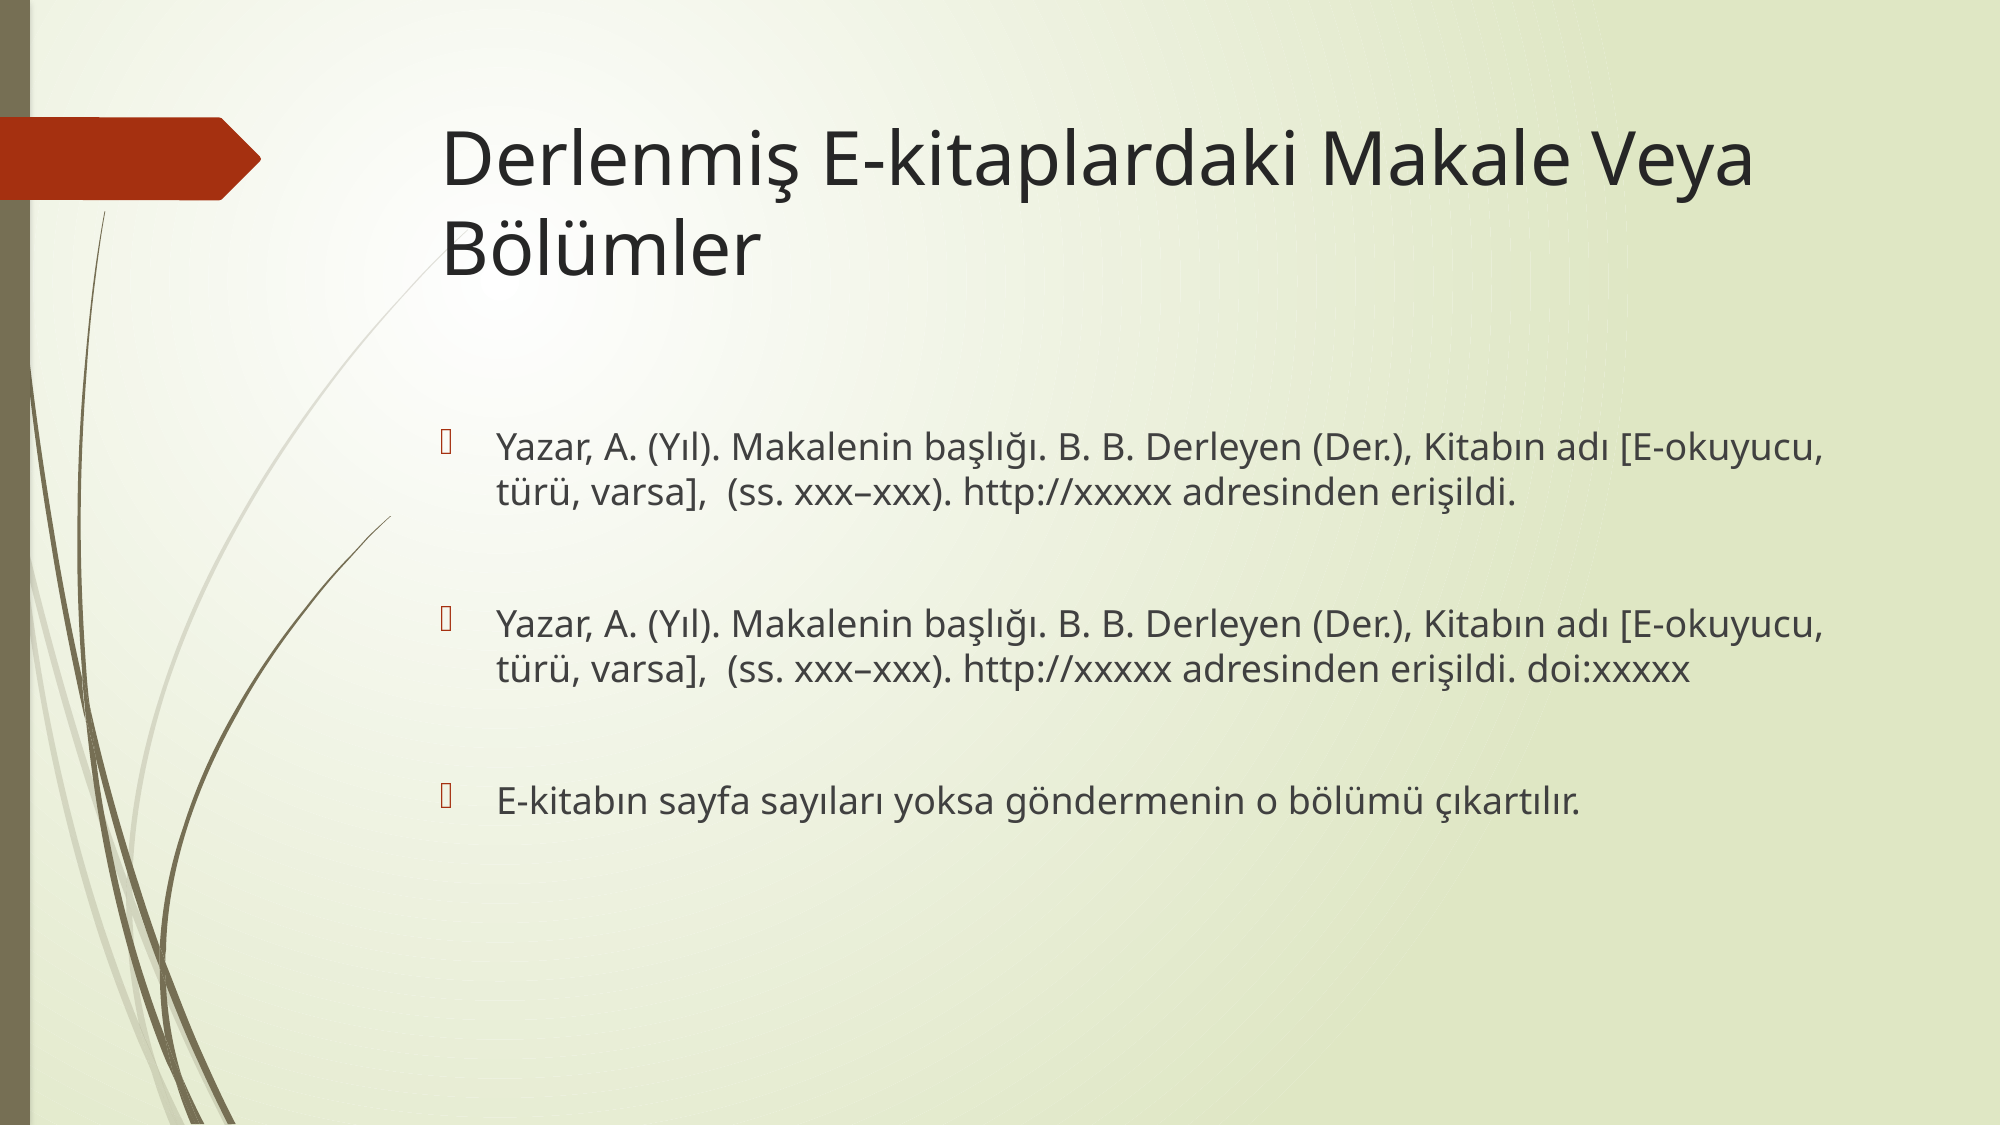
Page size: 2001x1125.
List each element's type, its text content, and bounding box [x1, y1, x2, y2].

list Yazar, A. (Yıl). Makalenin başlığı. B. B. Derleyen (Der.), Kitabın adı [E-okuyucu, türü, varsa], (ss. xxx–xxx). http://xxxxx adresinden erişildi. Yazar, A. (Yıl). Makalenin başlığı. B. B. Derleyen (Der.), Kitabın adı [E-okuyucu, türü, varsa], (ss. xxx–xxx). http://xxxxx adresinden erişildi. doi:xxxxx E-kitabın sayfa sayıları yoksa göndermenin o bölümü çıkartılır. [424, 350, 1888, 970]
title Derlenmiş E-kitaplardaki Makale Veya Bölümler [425, 102, 1888, 313]
